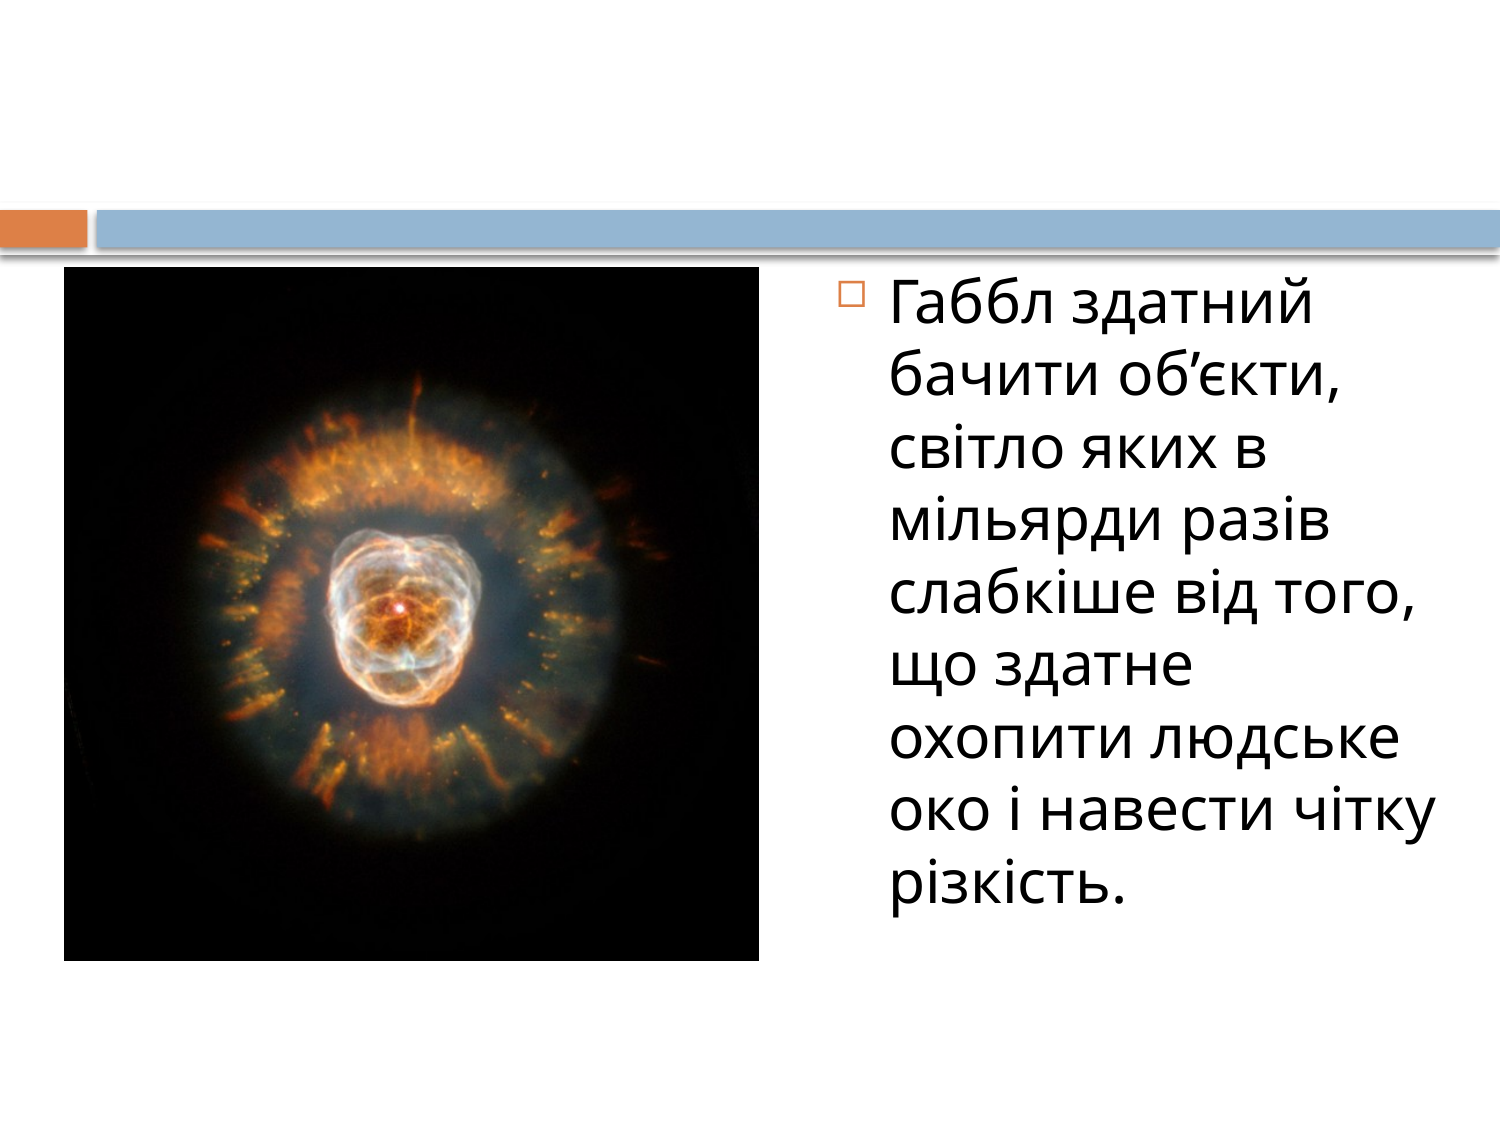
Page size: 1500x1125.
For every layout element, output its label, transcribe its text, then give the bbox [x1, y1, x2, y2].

picture [64, 266, 759, 961]
list Габбл здатний бачити об’єкти, світло яких в мільярди разів слабкіше від того, що здатне охопити людське око і навести чітку різкість. [820, 255, 1459, 1006]
